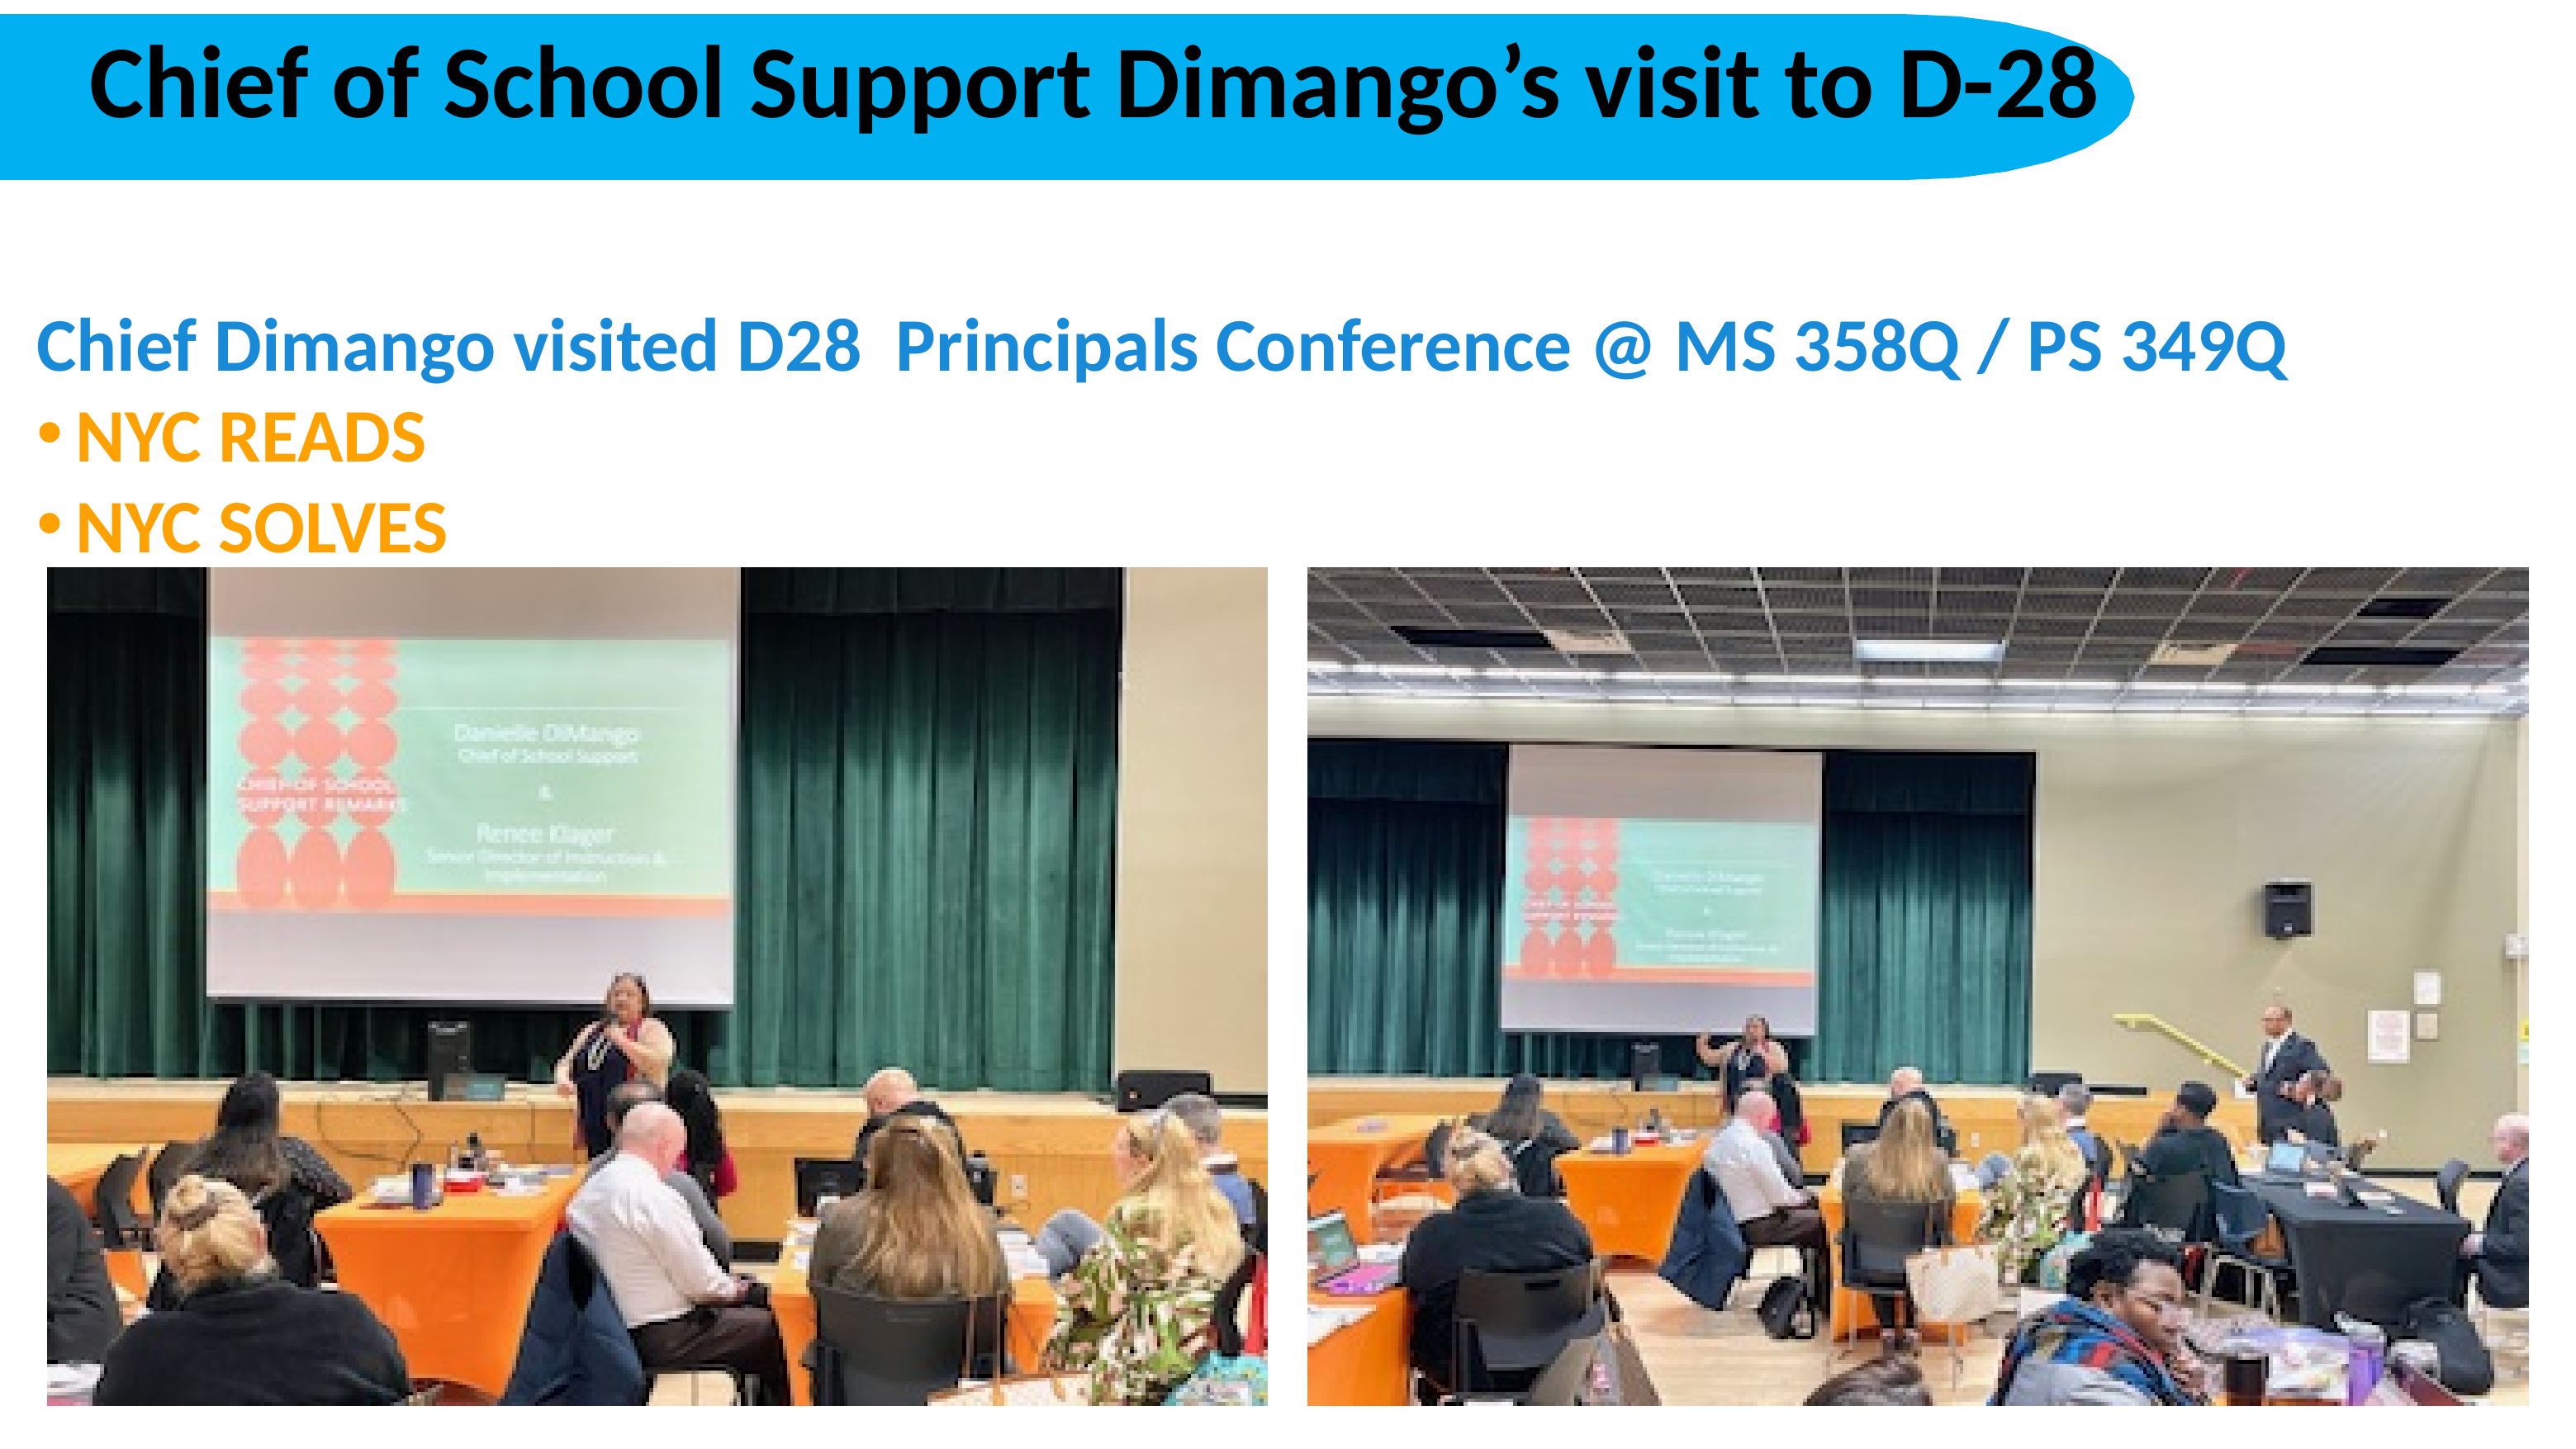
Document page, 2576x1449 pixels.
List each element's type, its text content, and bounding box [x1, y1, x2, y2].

picture [47, 567, 1268, 1407]
picture [1307, 567, 2529, 1407]
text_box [0, 14, 2136, 181]
text_box Chief Dimango visited D28 Principals Conference @ MS 358Q / PS 349Q NYC READS NYC SOLVES [24, 289, 2513, 574]
